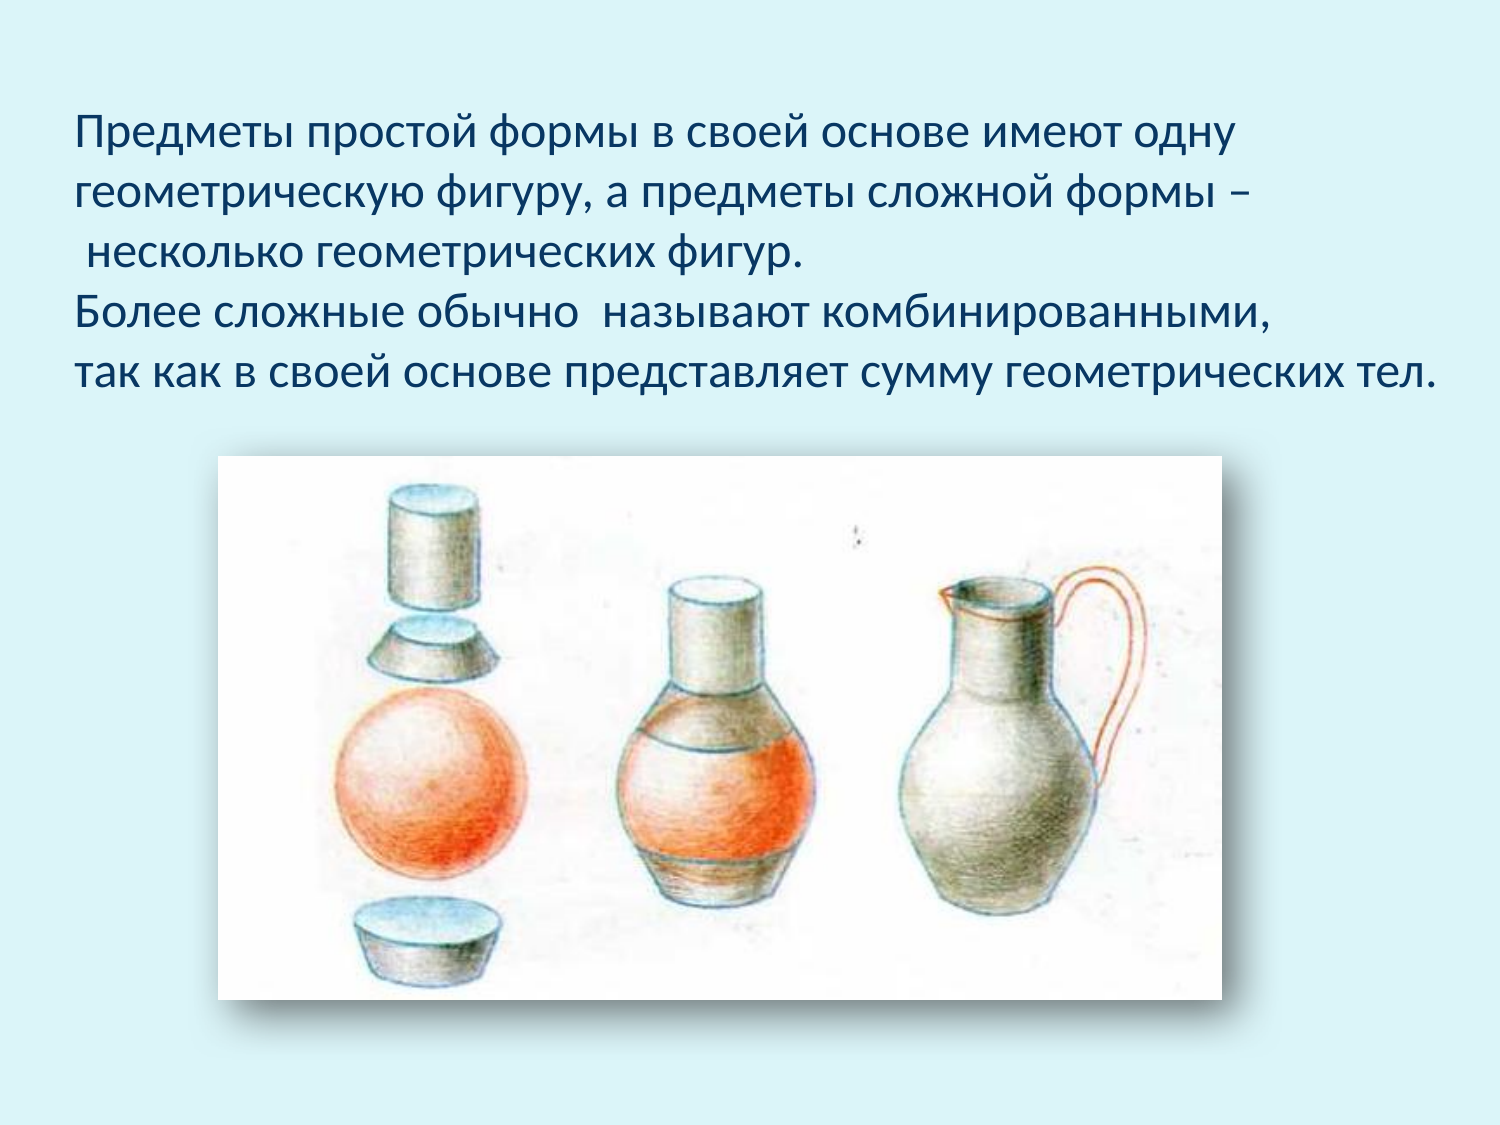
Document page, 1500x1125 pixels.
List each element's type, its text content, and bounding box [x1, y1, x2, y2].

picture [218, 455, 1222, 1000]
text_box Предметы простой формы в своей основе имеют одну геометрическую фигуру, а предметы сложной формы – несколько геометрических фигур. Более сложные обычно называют комбинированными, так как в своей основе представляет сумму геометрических тел. [59, 89, 1465, 405]
